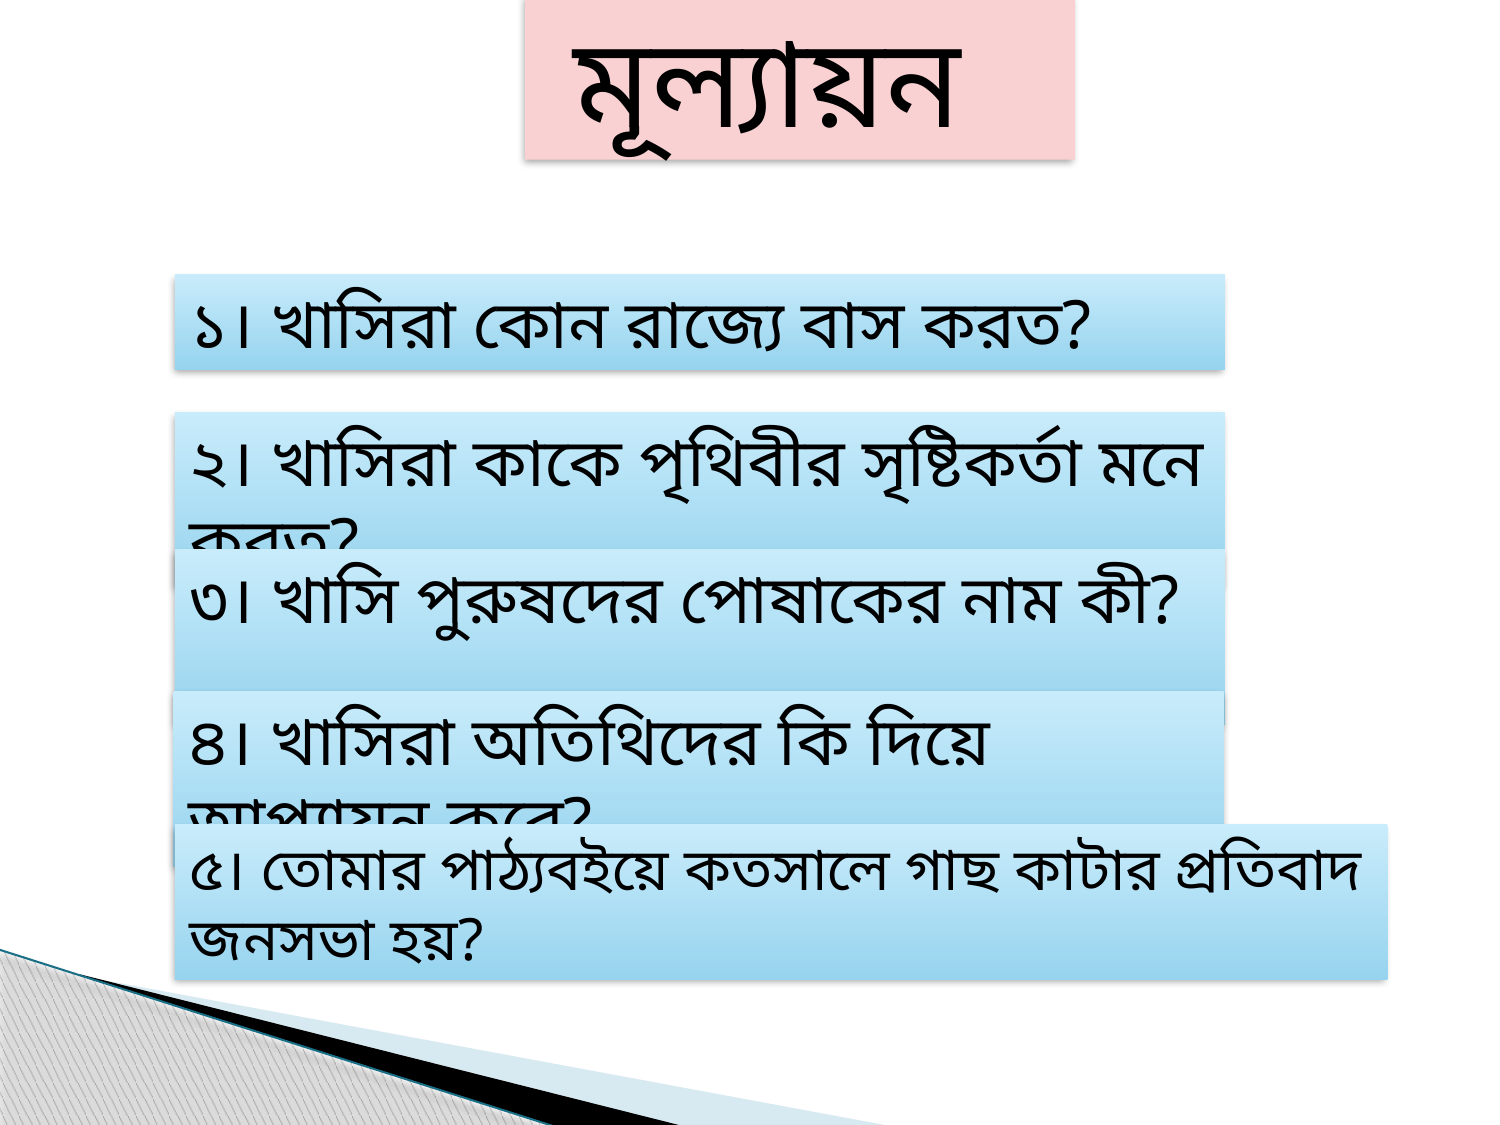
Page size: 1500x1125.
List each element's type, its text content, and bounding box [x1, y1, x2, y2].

text_box ৪। খাসিরা অতিথিদের কি দিয়ে আপ্যায়ন করে? [173, 691, 1224, 825]
text_box ৩। খাসি পুরুষদের পোষাকের নাম কী? [174, 549, 1226, 693]
text_box ২। খাসিরা কাকে পৃথিবীর সৃষ্টিকর্তা মনে করত? [174, 412, 1226, 549]
text_box ৫। তোমার পাঠ্যবইয়ে কতসালে গাছ কাটার প্রতিবাদ জনসভা হয়? [174, 824, 1388, 980]
text_box মূল্যায়ন [524, 0, 1076, 160]
text_box ১। খাসিরা কোন রাজ্যে বাস করত? [174, 274, 1226, 370]
